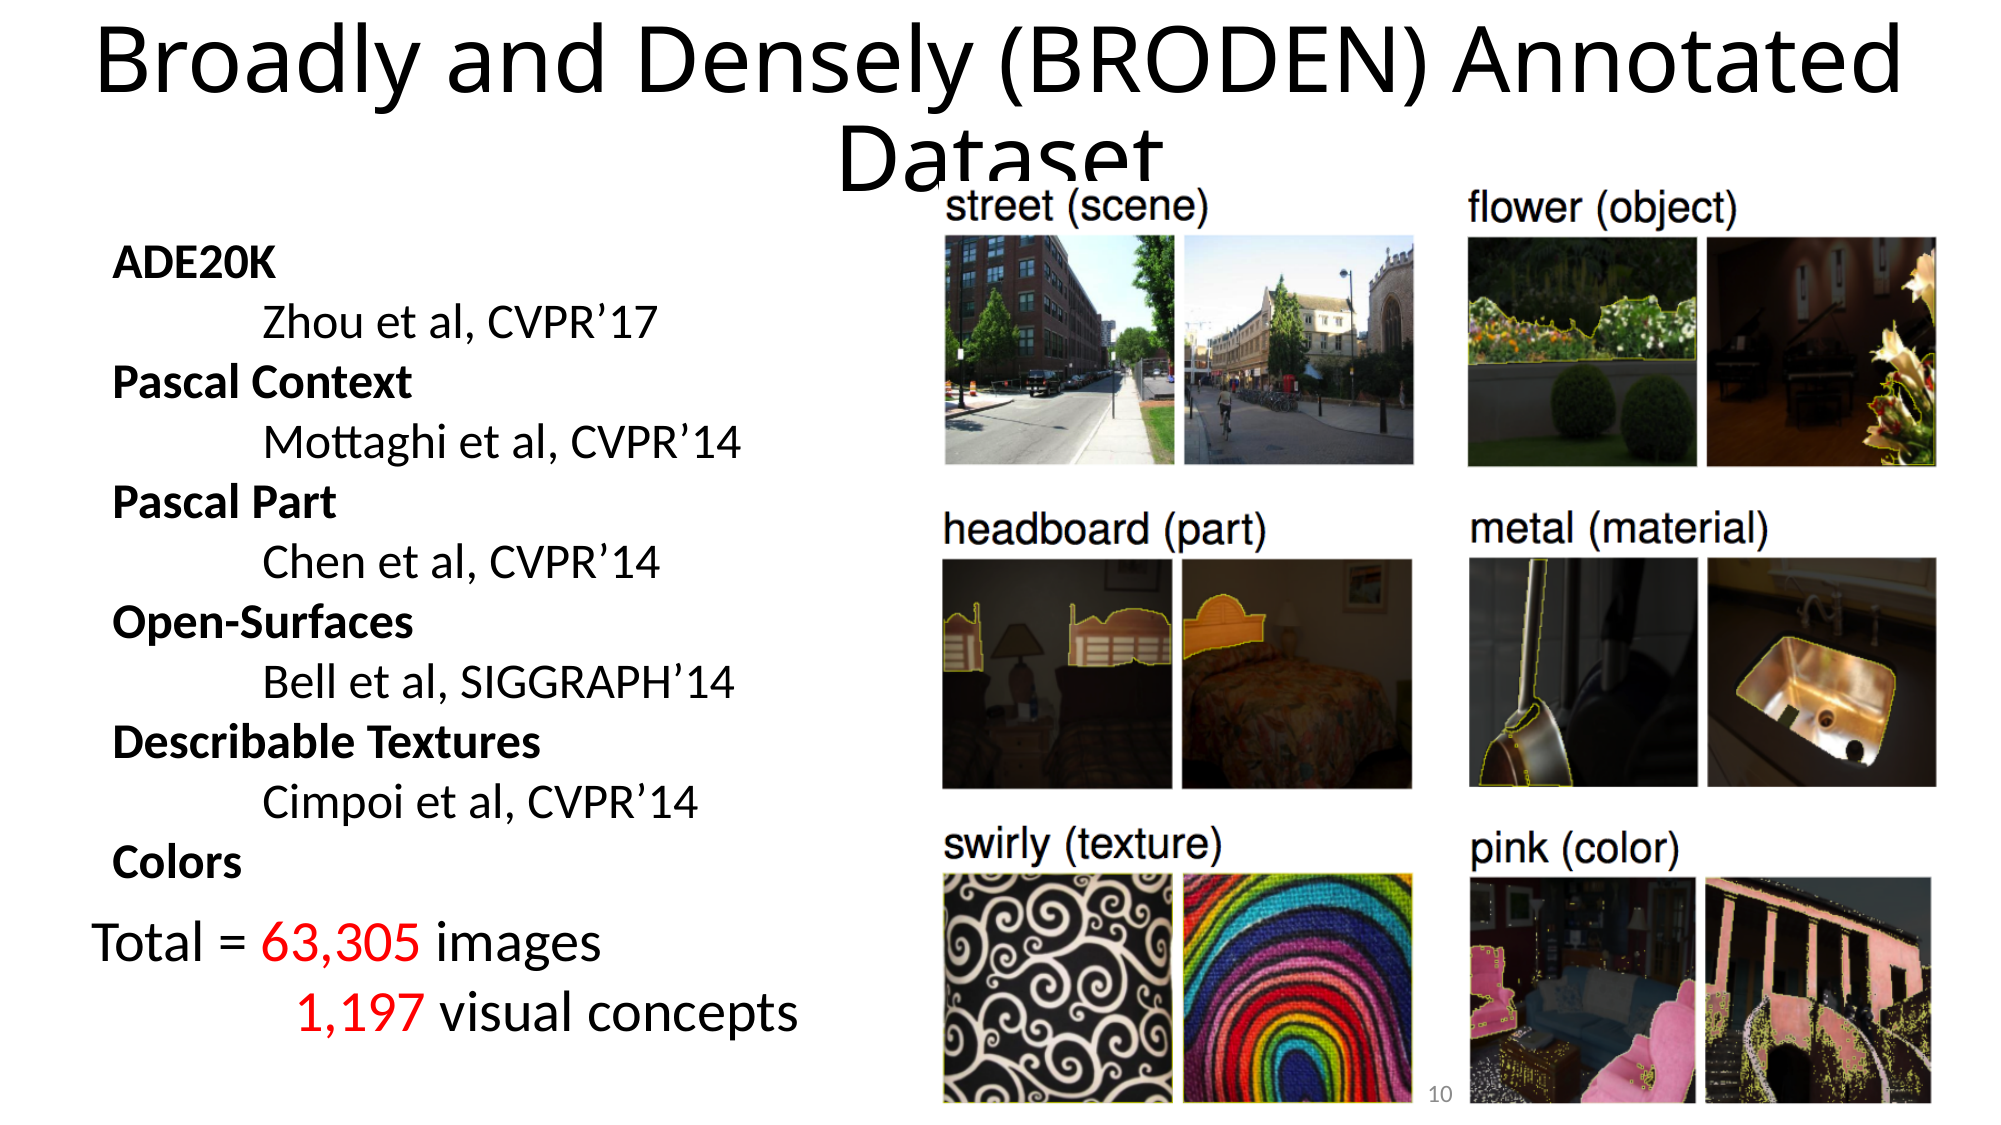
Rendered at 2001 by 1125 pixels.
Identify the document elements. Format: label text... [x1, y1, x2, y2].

picture [1466, 183, 1941, 473]
picture [1466, 506, 1941, 788]
slide_number 10 [1412, 1062, 1863, 1123]
text_box Total = 63,305 images 1,197 visual concepts [76, 895, 814, 1051]
picture [937, 818, 1419, 1111]
text_box ADE20K Zhou et al, CVPR’17 Pascal Context Mottaghi et al, CVPR’14 Pascal Part Chen et al, CVPR’14 Open-Surfaces Bell et al, SIGGRAPH’14 Describable Textures Cimpoi et al, CVPR’14 Colors [97, 221, 757, 897]
picture [939, 181, 1420, 471]
picture [1466, 823, 1937, 1111]
picture [938, 506, 1419, 792]
title Broadly and Densely (BRODEN) Annotated Dataset [0, 3, 2000, 221]
